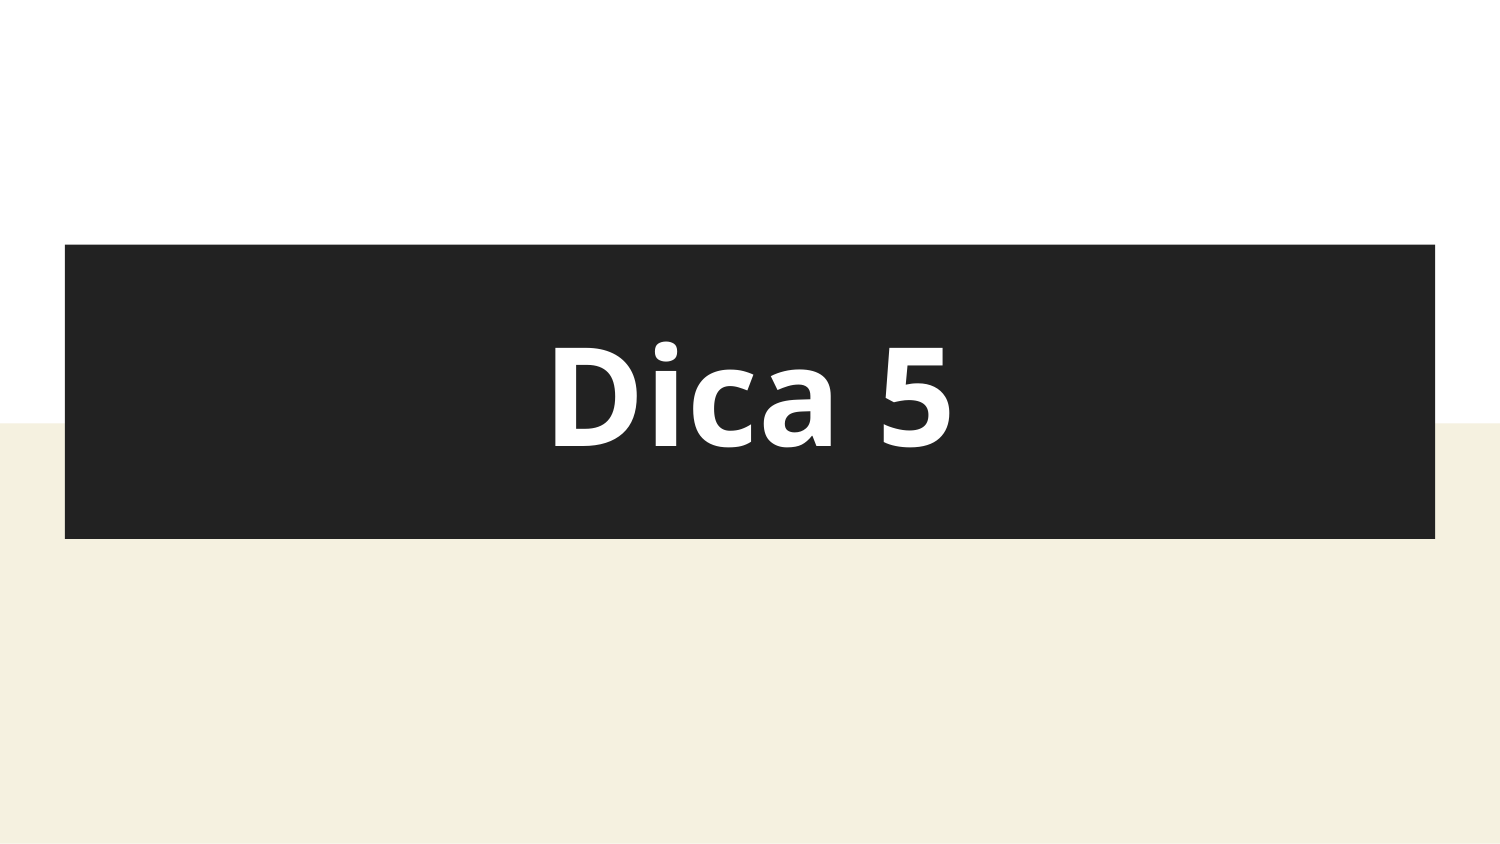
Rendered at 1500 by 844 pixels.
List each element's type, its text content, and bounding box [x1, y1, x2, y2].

title Dica 5 [64, 244, 1436, 539]
